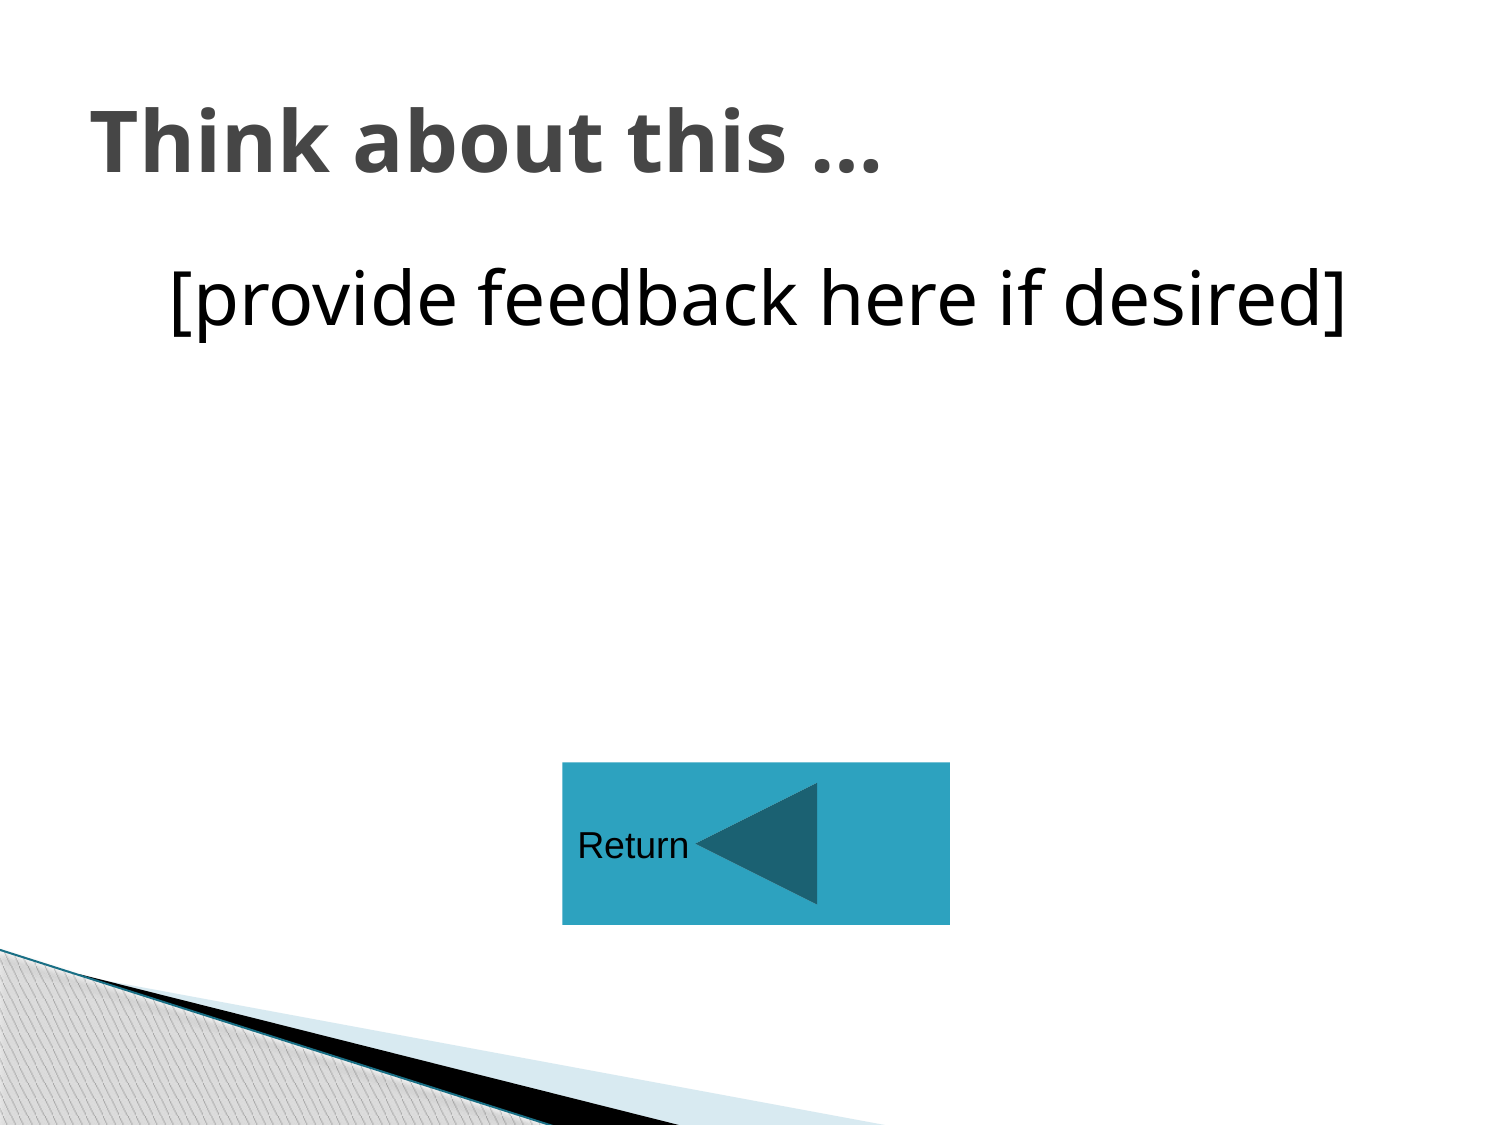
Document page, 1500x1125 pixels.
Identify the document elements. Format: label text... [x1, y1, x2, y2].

text_box Return [562, 762, 950, 925]
list [provide feedback here if desired] [75, 243, 1425, 986]
title Think about this … [75, 45, 1425, 233]
